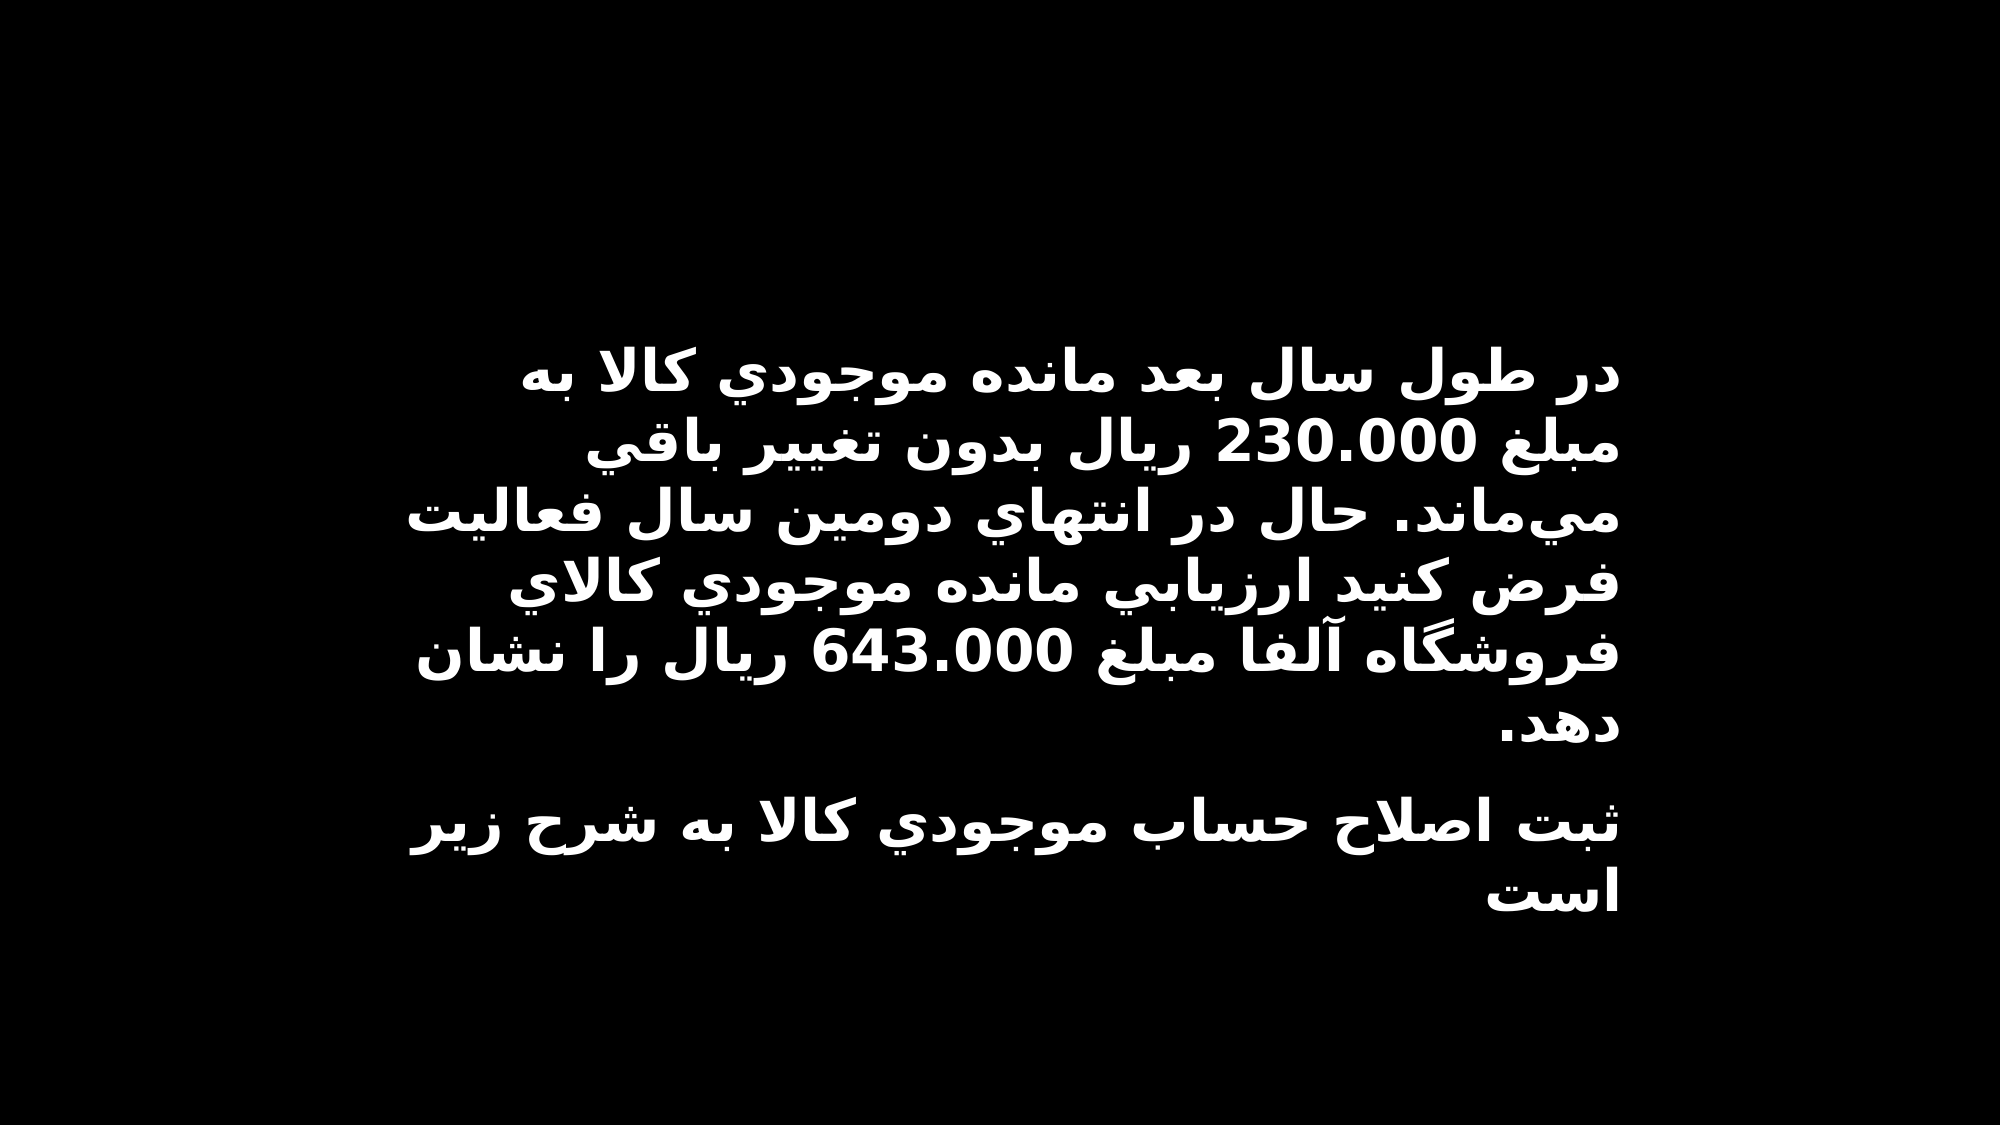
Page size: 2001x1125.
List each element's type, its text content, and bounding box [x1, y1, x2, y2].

text_box در طول سال بعد مانده موجودي كالا به مبلغ 230.000 ريال بدون تغيير باقي مي‌ماند. حال در انتهاي دومين سال فعاليت فرض كنيد ارزيابي مانده موجودي كالاي فروشگاه آلفا مبلغ 643.000 ريال را نشان دهد. ثبت اصلاح حساب موجودي كالا به شرح زير است [373, 326, 1638, 930]
